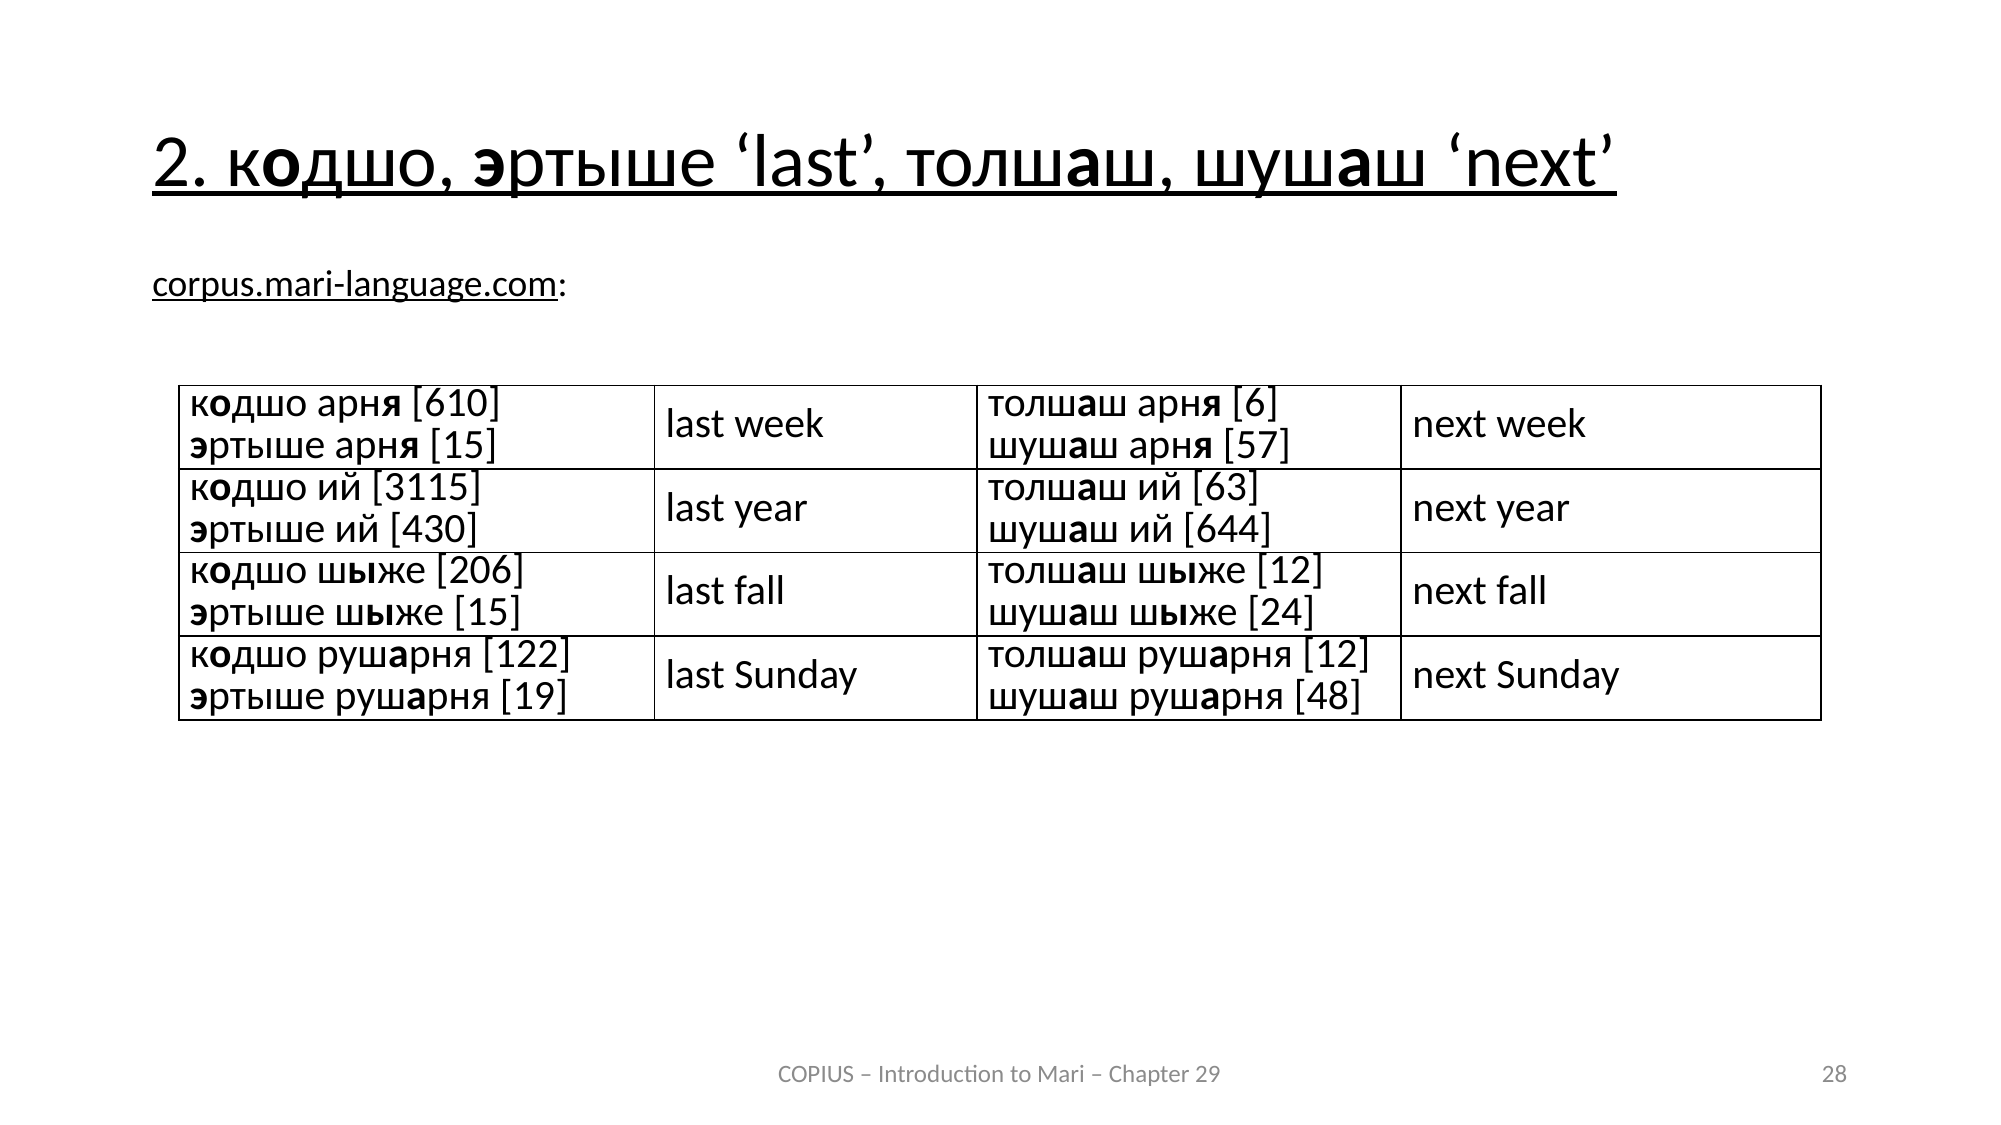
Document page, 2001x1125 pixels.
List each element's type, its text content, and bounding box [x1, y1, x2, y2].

table_cell толшаш шыже [12] шушаш шыже [24] [978, 553, 1400, 635]
table_header толшаш арня [6] шушаш арня [57] [978, 386, 1400, 468]
slide_number 28 [1412, 1042, 1863, 1103]
table_cell next year [1402, 470, 1820, 552]
footer COPIUS – Introduction to Mari – Chapter 29 [662, 1042, 1338, 1103]
list 2. кодшо, эртыше ‘last’, толшаш, шушаш ‘next’ [137, 113, 1863, 239]
table_cell next fall [1402, 553, 1820, 635]
table_cell last fall [655, 553, 976, 635]
table_cell кодшо ий [3115] эртыше ий [430] [180, 470, 654, 552]
table_cell last year [655, 470, 976, 552]
table_cell толшаш рушарня [12] шушаш рушарня [48] [978, 637, 1400, 719]
text_box corpus.mari-language.com: [137, 251, 914, 312]
table_cell толшаш ий [63] шушаш ий [644] [978, 470, 1400, 552]
table_header кодшо арня [610] эртыше арня [15] [180, 386, 654, 468]
table_cell кодшо рушарня [122] эртыше рушарня [19] [180, 637, 654, 719]
table_header next week [1402, 386, 1820, 468]
table_cell next Sunday [1402, 637, 1820, 719]
table_cell last Sunday [655, 637, 976, 719]
table_header last week [655, 386, 976, 468]
table_cell кодшо шыже [206] эртыше шыже [15] [180, 553, 654, 635]
